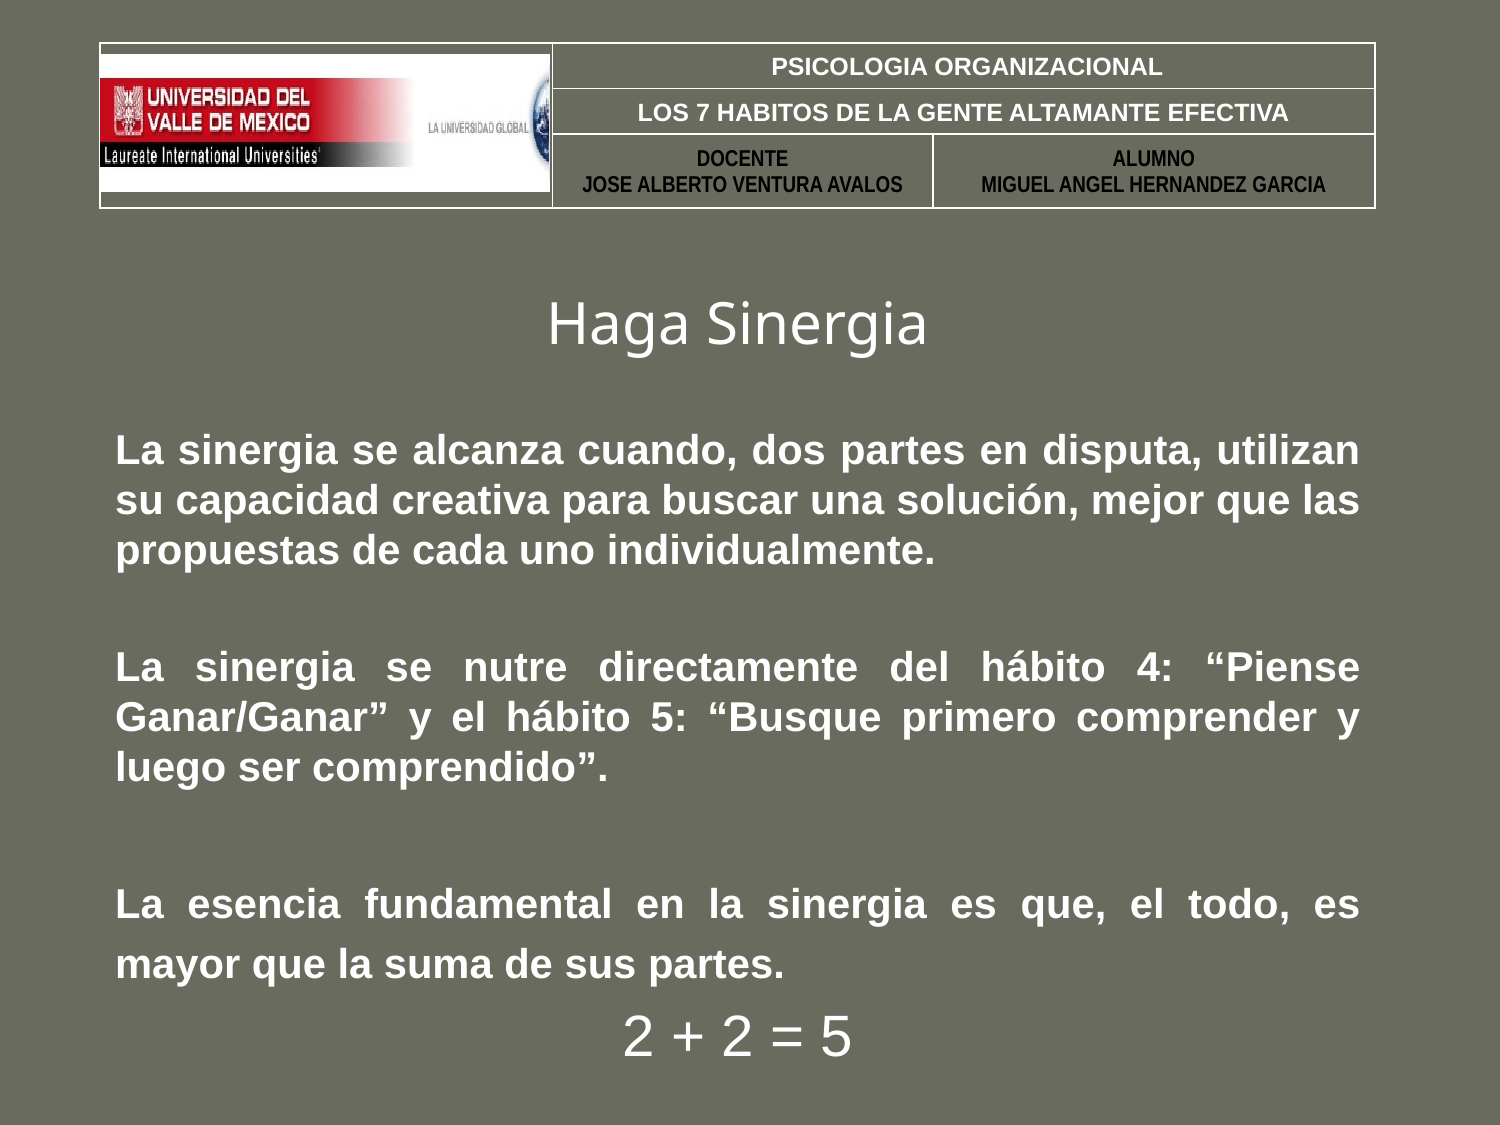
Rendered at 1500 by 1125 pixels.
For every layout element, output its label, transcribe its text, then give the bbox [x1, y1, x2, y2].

table_header [101, 44, 552, 57]
table_cell LOS 7 HABITOS DE LA GENTE ALTAMANTE EFECTIVA [554, 89, 1374, 133]
picture [99, 54, 550, 192]
subtitle Haga Sinergia La sinergia se alcanza cuando, dos partes en disputa, utilizan su capacidad creativa para buscar una solución, mejor que las propuestas de cada uno individualmente. La sinergia se nutre directamente del hábito 4: “Piense Ganar/Ganar” y el hábito 5: “Busque primero comprender y luego ser comprendido”. La esencia fundamental en la sinergia es que, el todo, es mayor que la suma de sus partes. 2 + 2 = 5 [100, 278, 1377, 1091]
table_cell DOCENTE JOSE ALBERTO VENTURA AVALOS [553, 135, 932, 207]
table_header PSICOLOGIA ORGANIZACIONAL [553, 44, 1374, 88]
table_cell ALUMNO MIGUEL ANGEL HERNANDEZ GARCIA [934, 135, 1374, 207]
table_header [101, 198, 552, 207]
